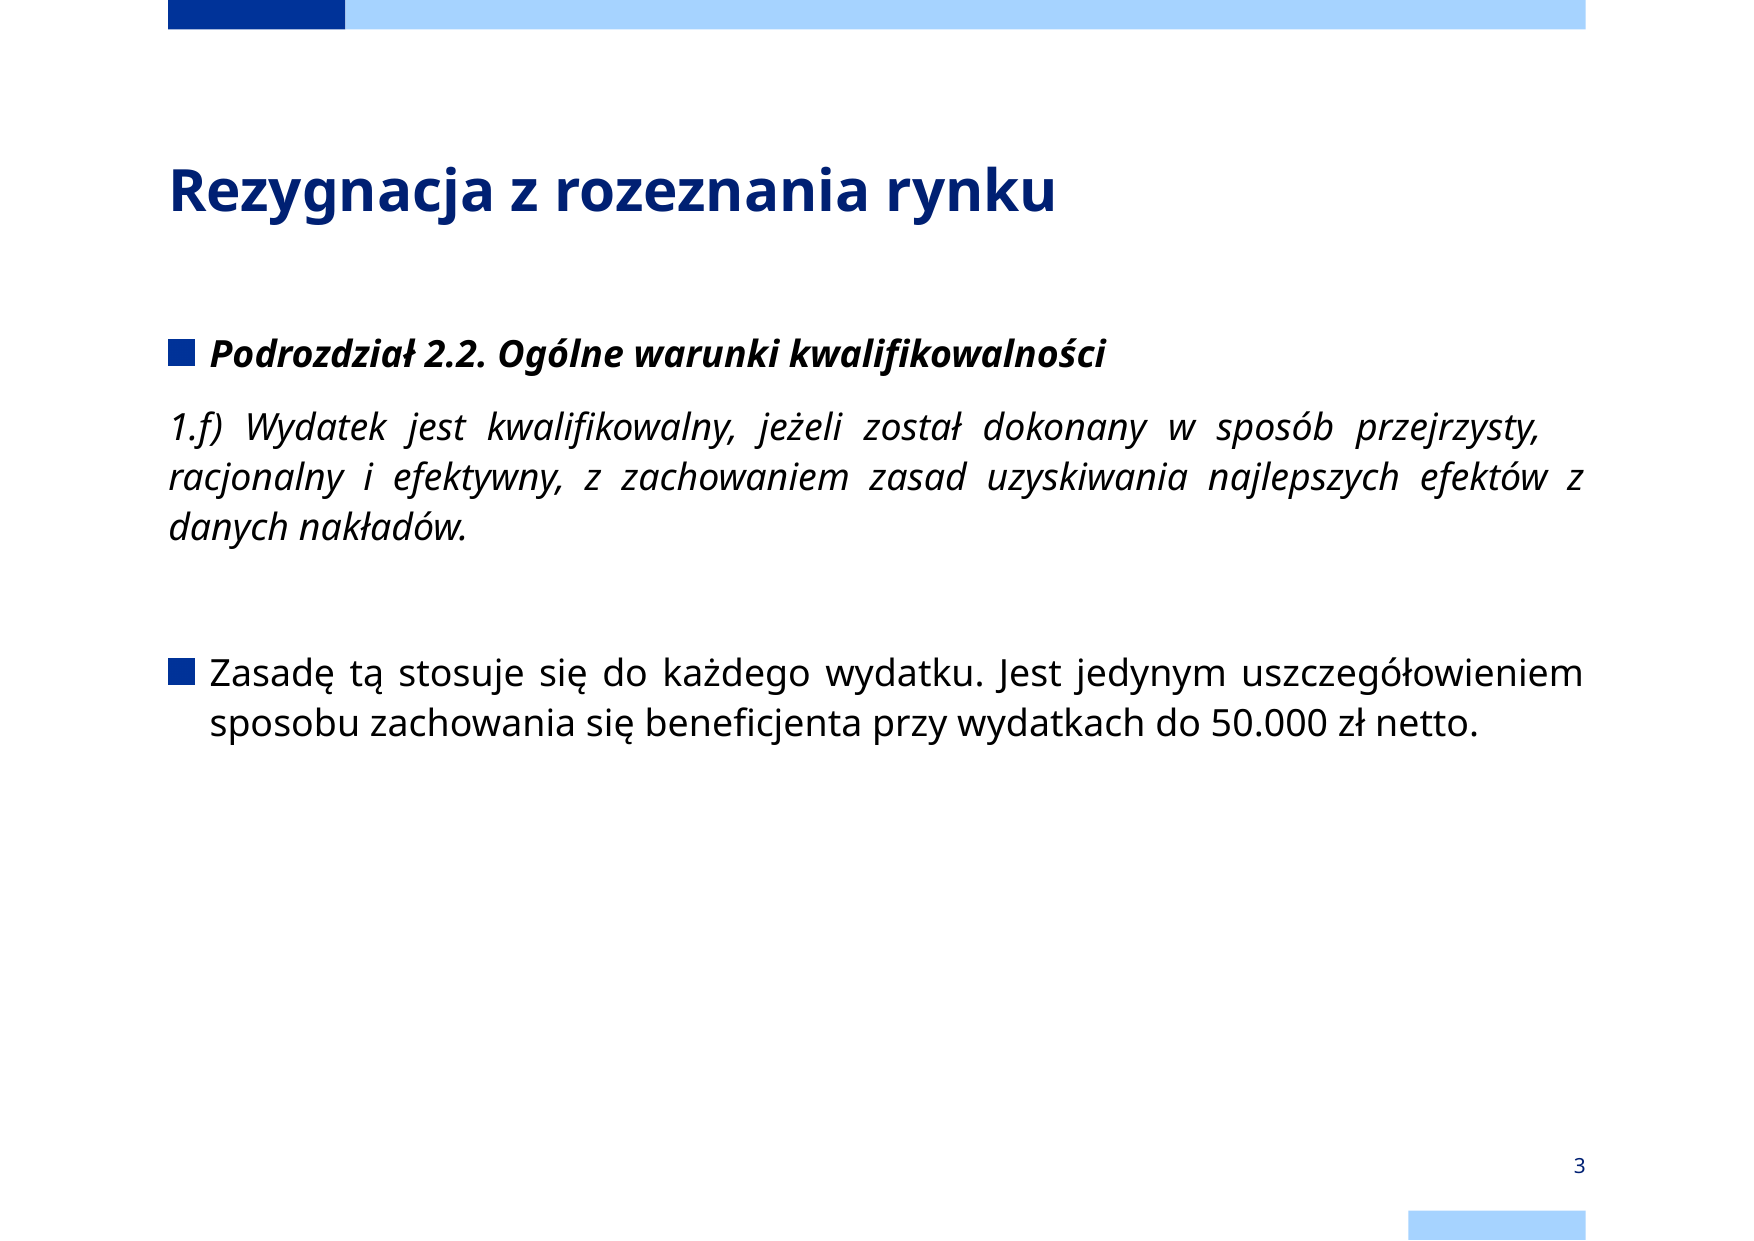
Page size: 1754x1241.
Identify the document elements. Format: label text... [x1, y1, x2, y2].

slide_number 3 [1408, 1151, 1586, 1182]
picture [168, 658, 195, 685]
picture [168, 339, 195, 366]
title Rezygnacja z rozeznania rynku [168, 147, 1586, 324]
list Podrozdział 2.2. Ogólne warunki kwalifikowalności 1.f) Wydatek jest kwalifikowalny, jeżeli został dokonany w sposób przejrzysty, racjonalny i efektywny, z zachowaniem zasad uzyskiwania najlepszych efektów z danych nakładów. Zasadę tą stosuje się do każdego wydatku. Jest jedynym uszczegółowieniem sposobu zachowania się beneficjenta przy wydatkach do 50.000 zł netto. [168, 324, 1586, 1093]
